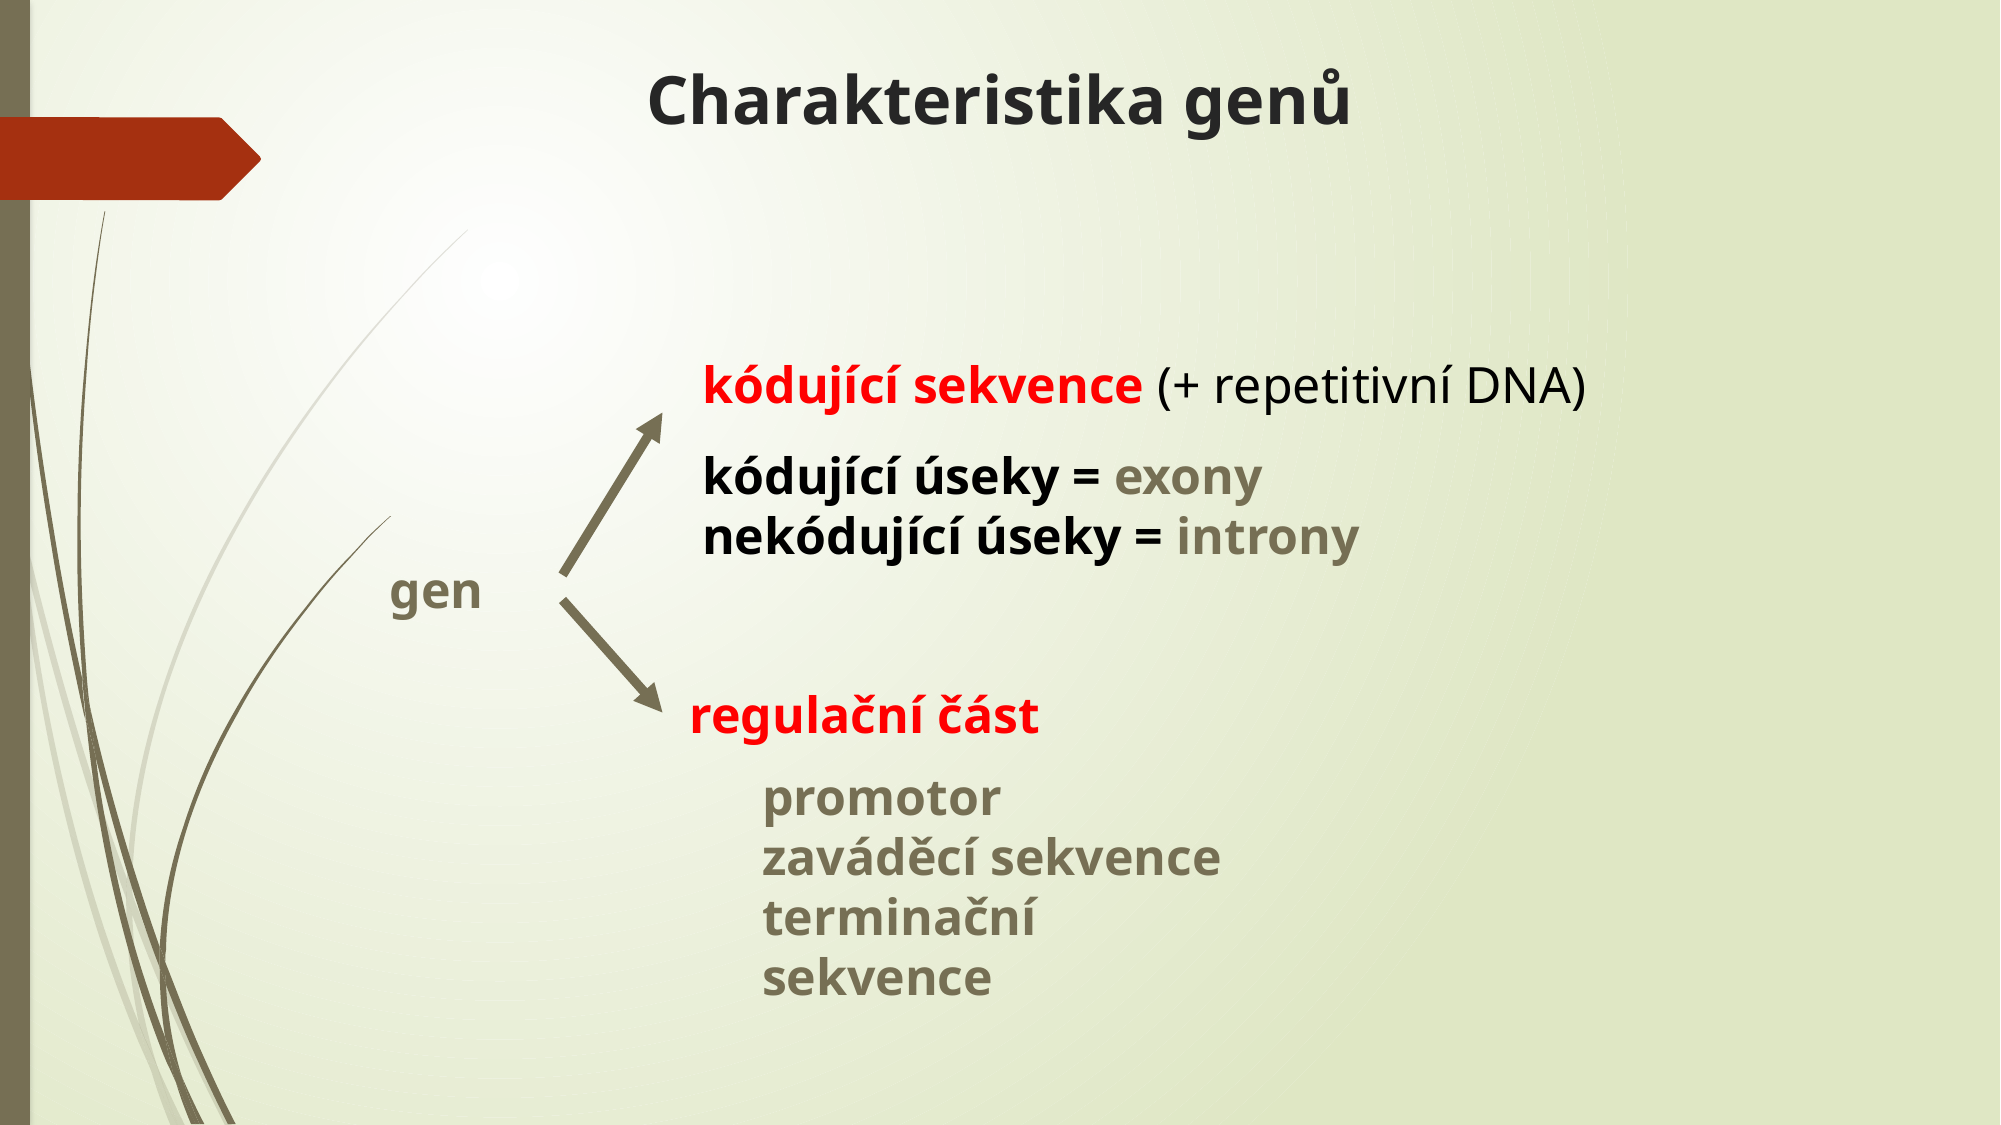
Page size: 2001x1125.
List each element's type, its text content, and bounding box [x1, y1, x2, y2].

text_box kódující úseky = exony nekódující úseky = introny [687, 437, 1400, 633]
text_box kódující sekvence (+ repetitivní DNA) [687, 346, 1765, 422]
text_box [562, 412, 663, 576]
text_box [562, 599, 663, 713]
text_box regulační část [675, 675, 1104, 751]
text_box gen [375, 550, 516, 626]
title Charakteristika genů [249, 50, 1750, 263]
text_box promotor zaváděcí sekvence terminační sekvence [747, 757, 1269, 1013]
